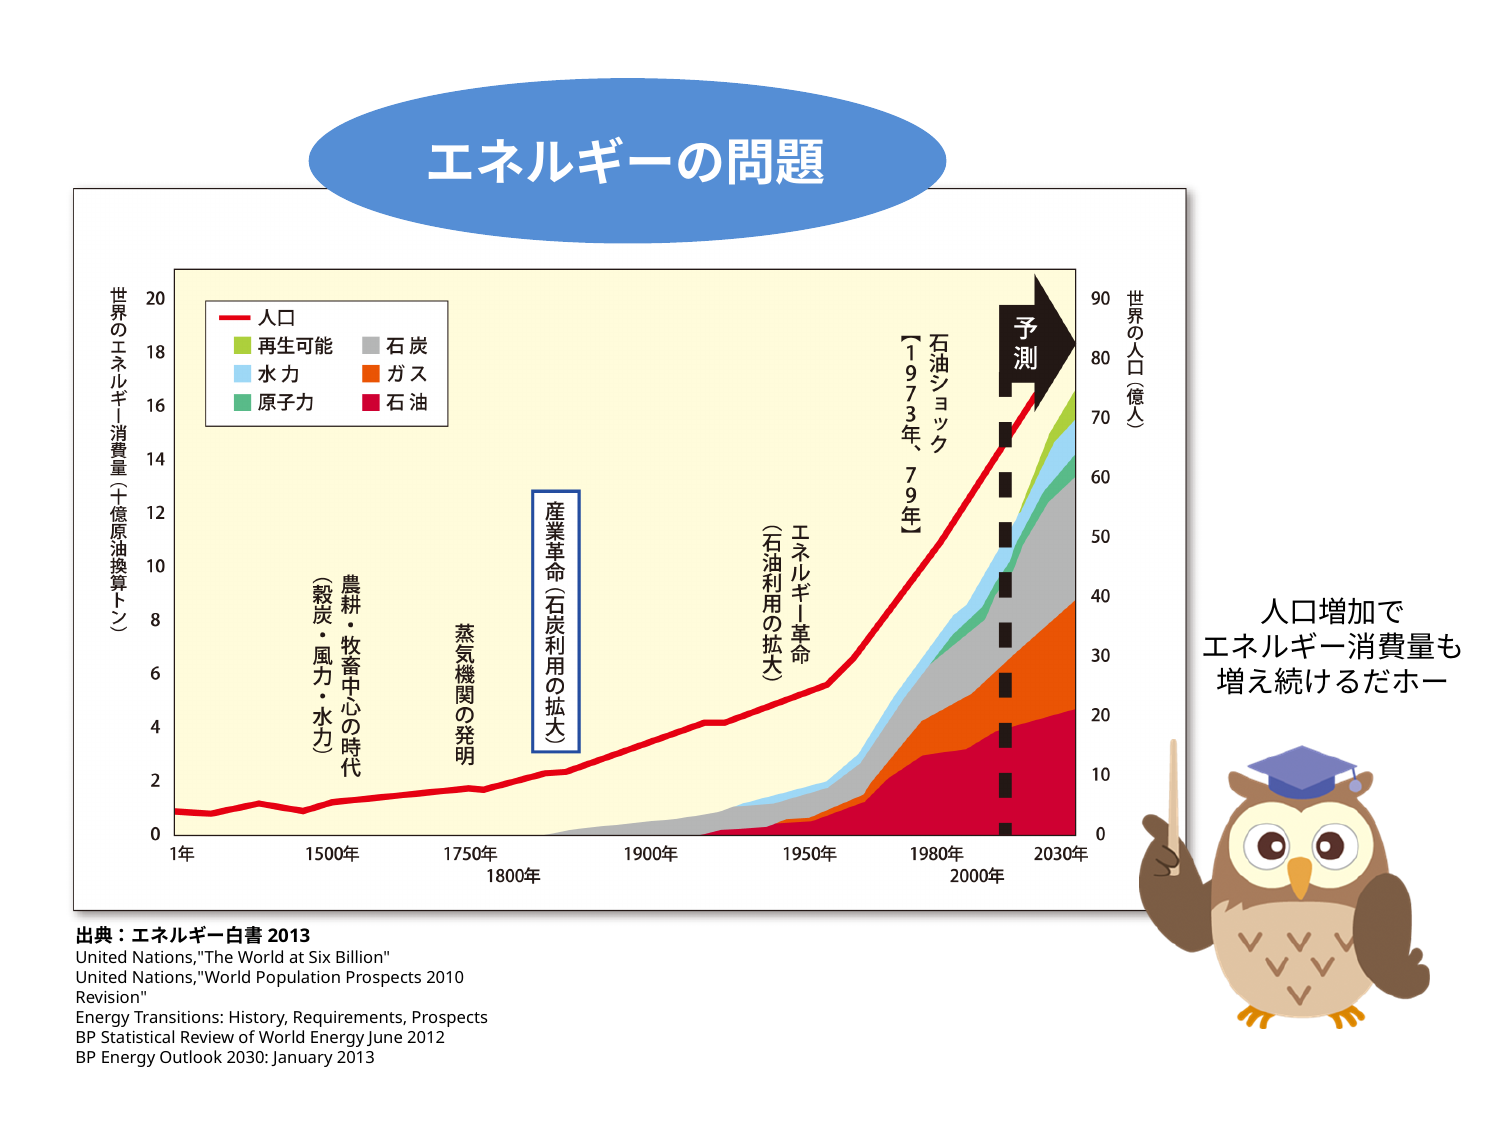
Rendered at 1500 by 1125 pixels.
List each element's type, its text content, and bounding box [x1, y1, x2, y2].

text_box 出典：エネルギー白書2013 United Nations,"The World at Six Billion" United Nations,"World Population Prospects 2010 Revision" Energy Transitions: History, Requirements, Prospects BP Statistical Review of World Energy June 2012 BP Energy Outlook 2030: January 2013 [60, 968, 554, 1074]
picture [40, 148, 1430, 1030]
text_box 人口増加で エネルギー消費量も 増え続けるだホー [1227, 586, 1500, 706]
text_box エネルギーの問題 [411, 122, 857, 147]
text_box [310, 76, 945, 147]
